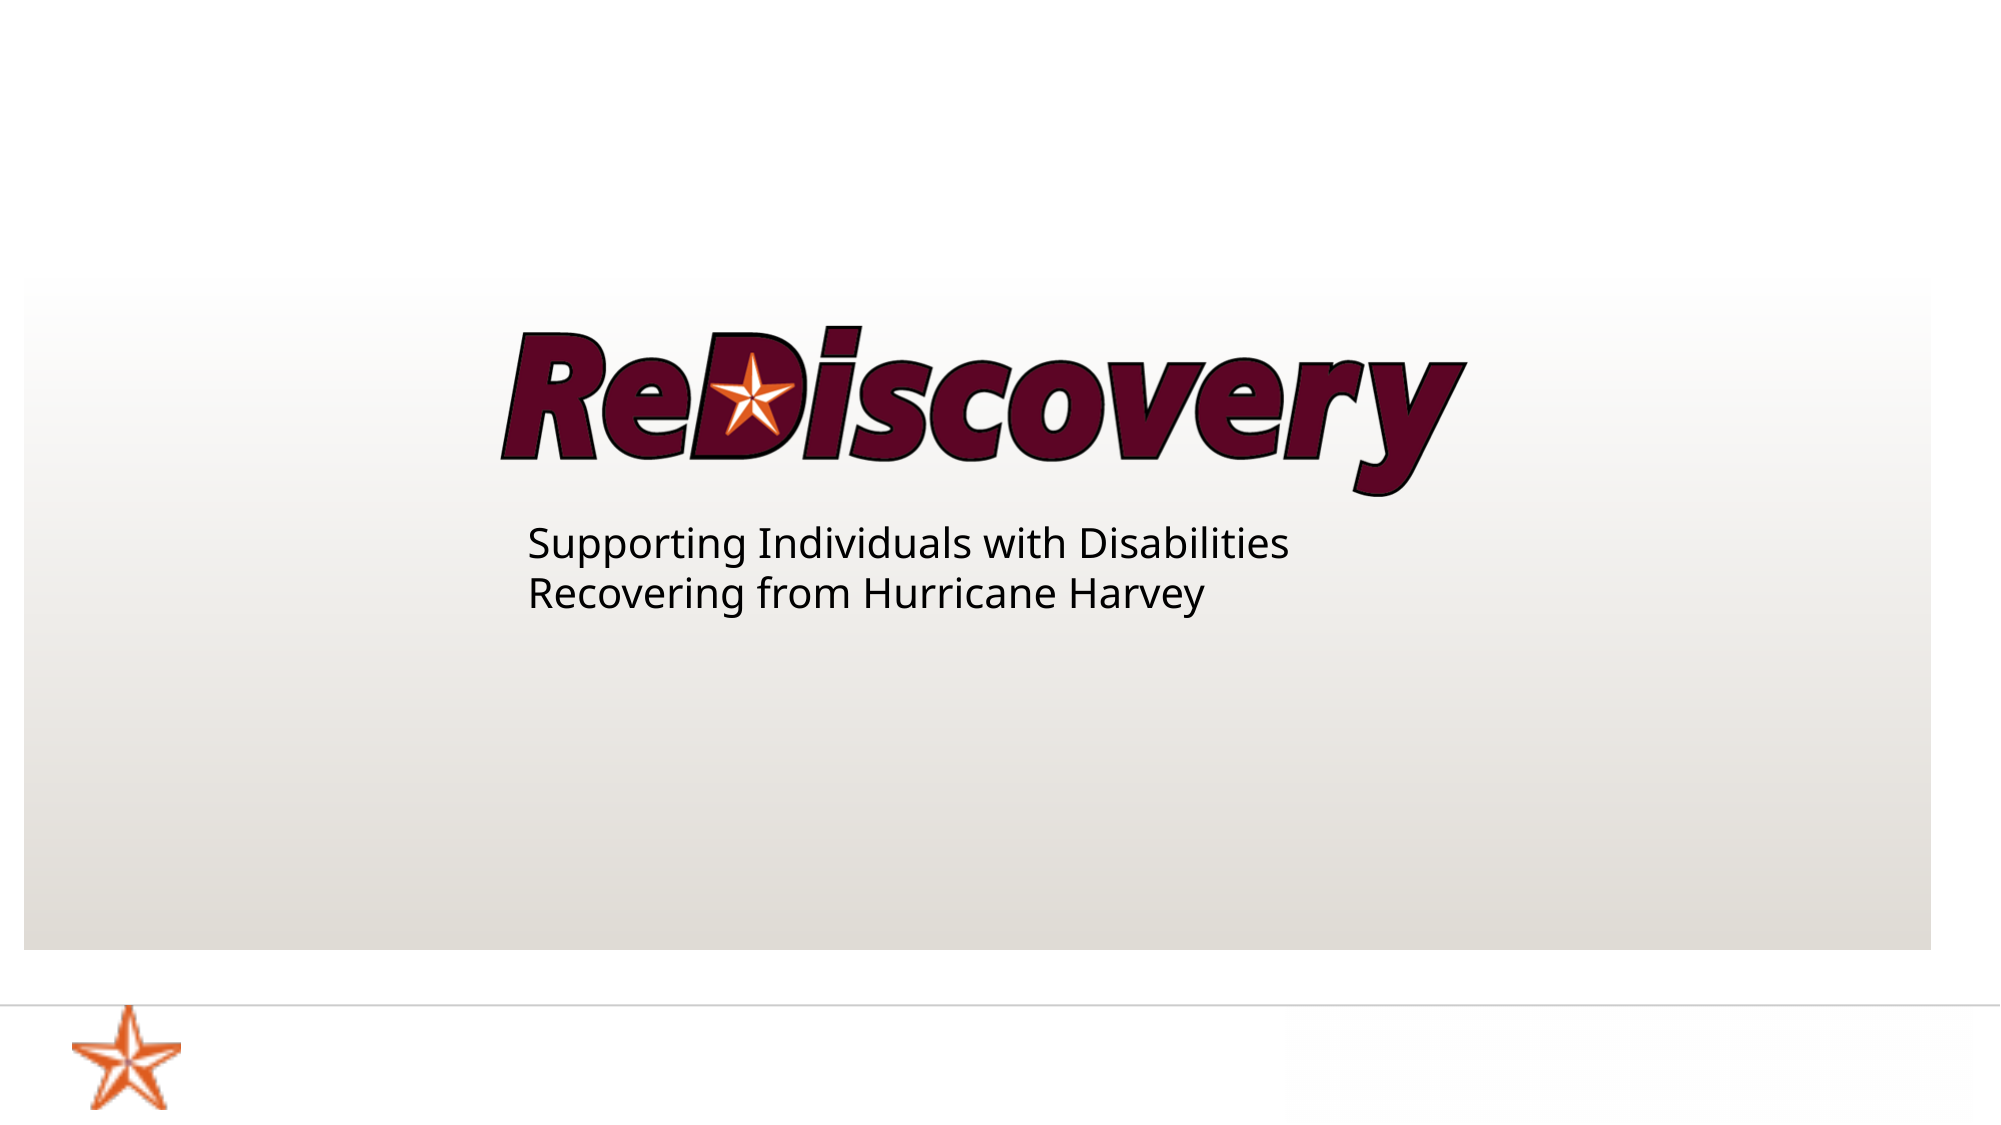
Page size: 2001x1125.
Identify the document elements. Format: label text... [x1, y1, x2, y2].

picture [499, 324, 1468, 497]
text_box Supporting Individuals with Disabilities Recovering from Hurricane Harvey [512, 509, 1513, 625]
